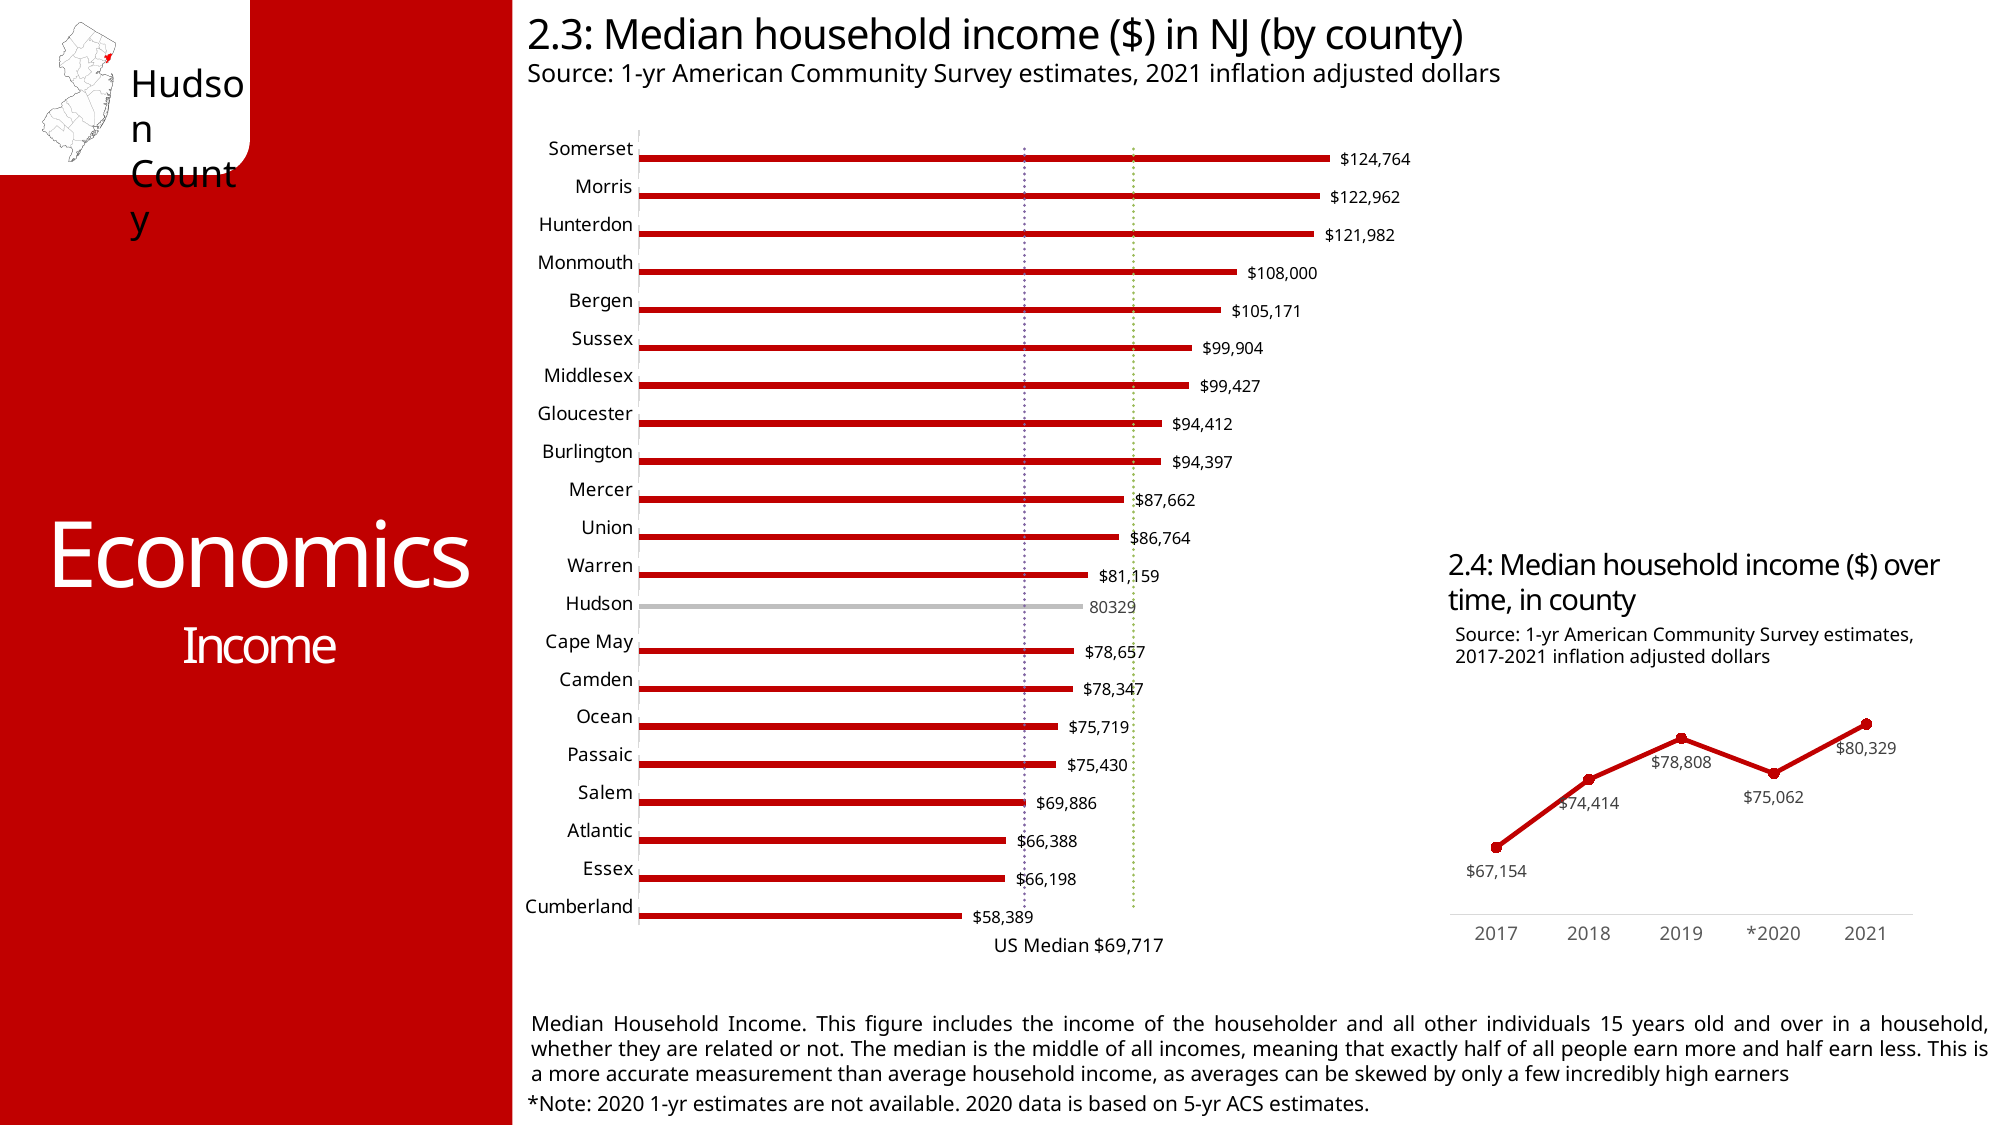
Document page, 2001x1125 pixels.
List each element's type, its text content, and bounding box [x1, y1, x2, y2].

chart [518, 99, 1923, 976]
text_box Source: 1-yr American Community Survey estimates, 2017-2021 inflation adjusted dollars [1448, 615, 1948, 675]
text_box Economics [3, 483, 513, 634]
text_box Income [4, 571, 513, 723]
picture [42, 22, 116, 162]
text_box Median Household Income. This figure includes the income of the householder and all other individuals 15 years old and over in a household, whether they are related or not. The median is the middle of all incomes, meaning that exactly half of all people earn more and half earn less. This is a more accurate measurement than average household income, as averages can be skewed by only a few incredibly high earners [516, 1013, 2000, 1109]
text_box Source: 1-yr American Community Survey estimates, 2021 inflation adjusted dollars [512, 50, 1891, 95]
text_box *Note: 2020 1-yr estimates are not available. 2020 data is based on 5-yr ACS estimates. [512, 1083, 1570, 1124]
text_box 2.3: Median household income ($) in NJ (by county) [512, 0, 1992, 65]
text_box 2.4: Median household income ($) over time, in county [1448, 539, 1990, 624]
